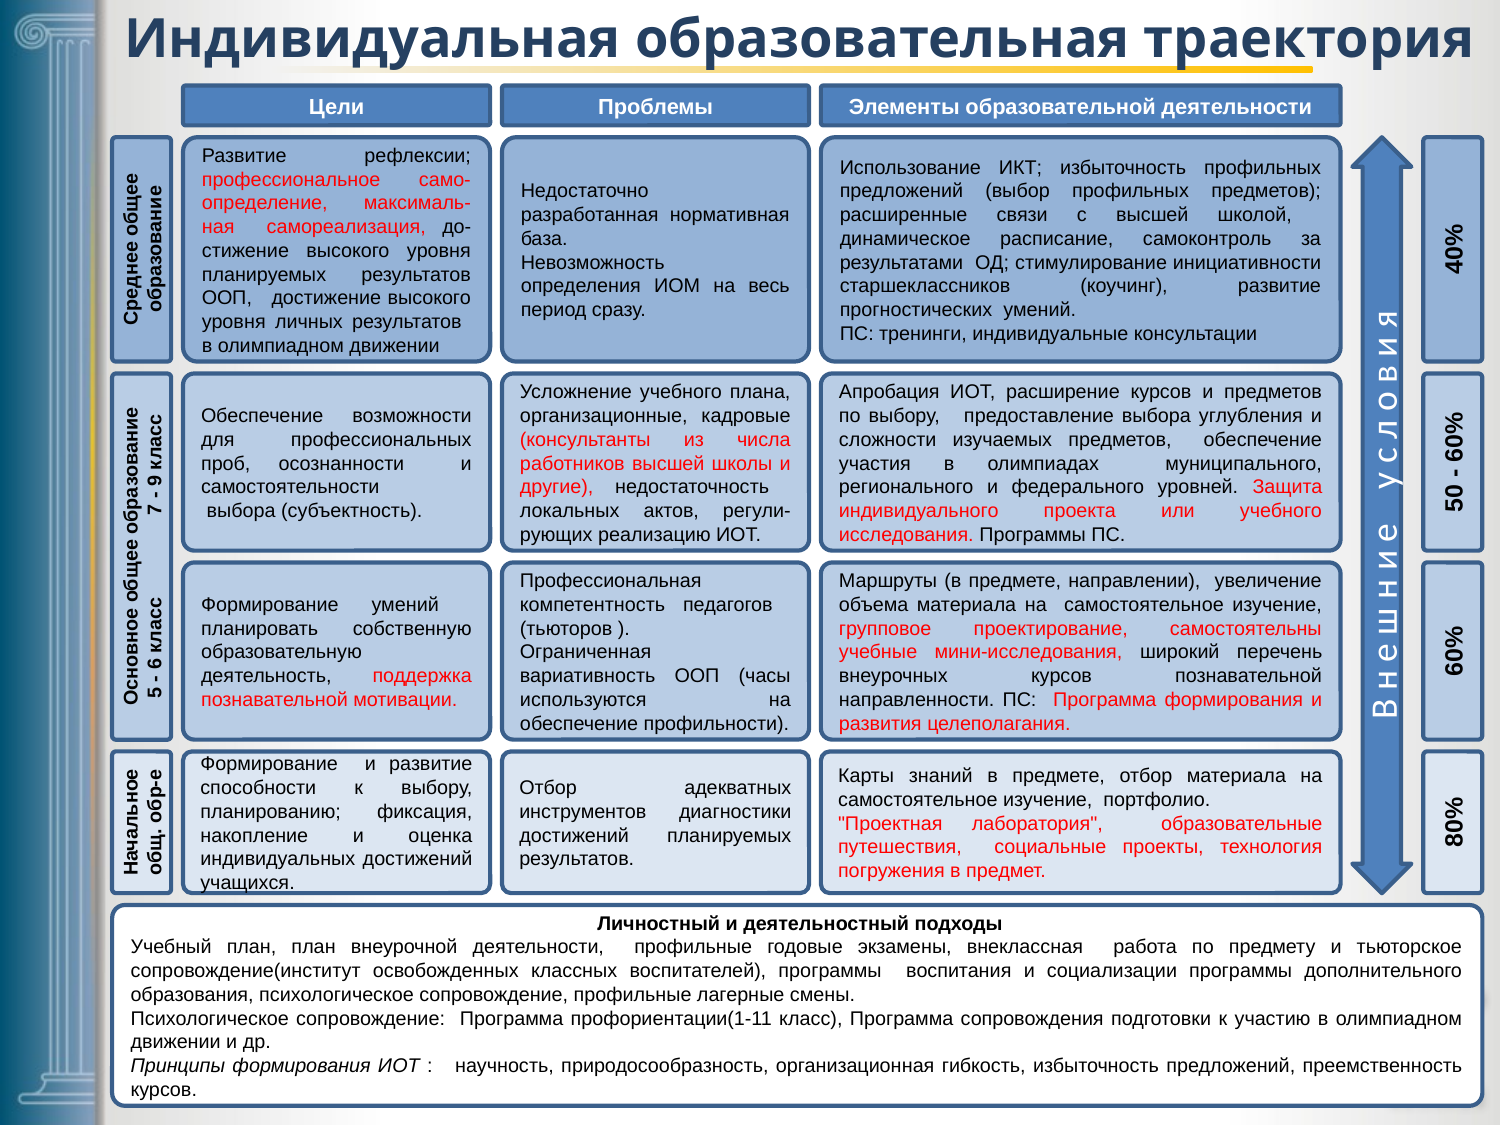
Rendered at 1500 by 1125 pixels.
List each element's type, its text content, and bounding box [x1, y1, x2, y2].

picture [7, 0, 1500, 1125]
title Индивидуальная образовательная траектория [100, 0, 1500, 133]
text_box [111, 85, 1483, 1107]
